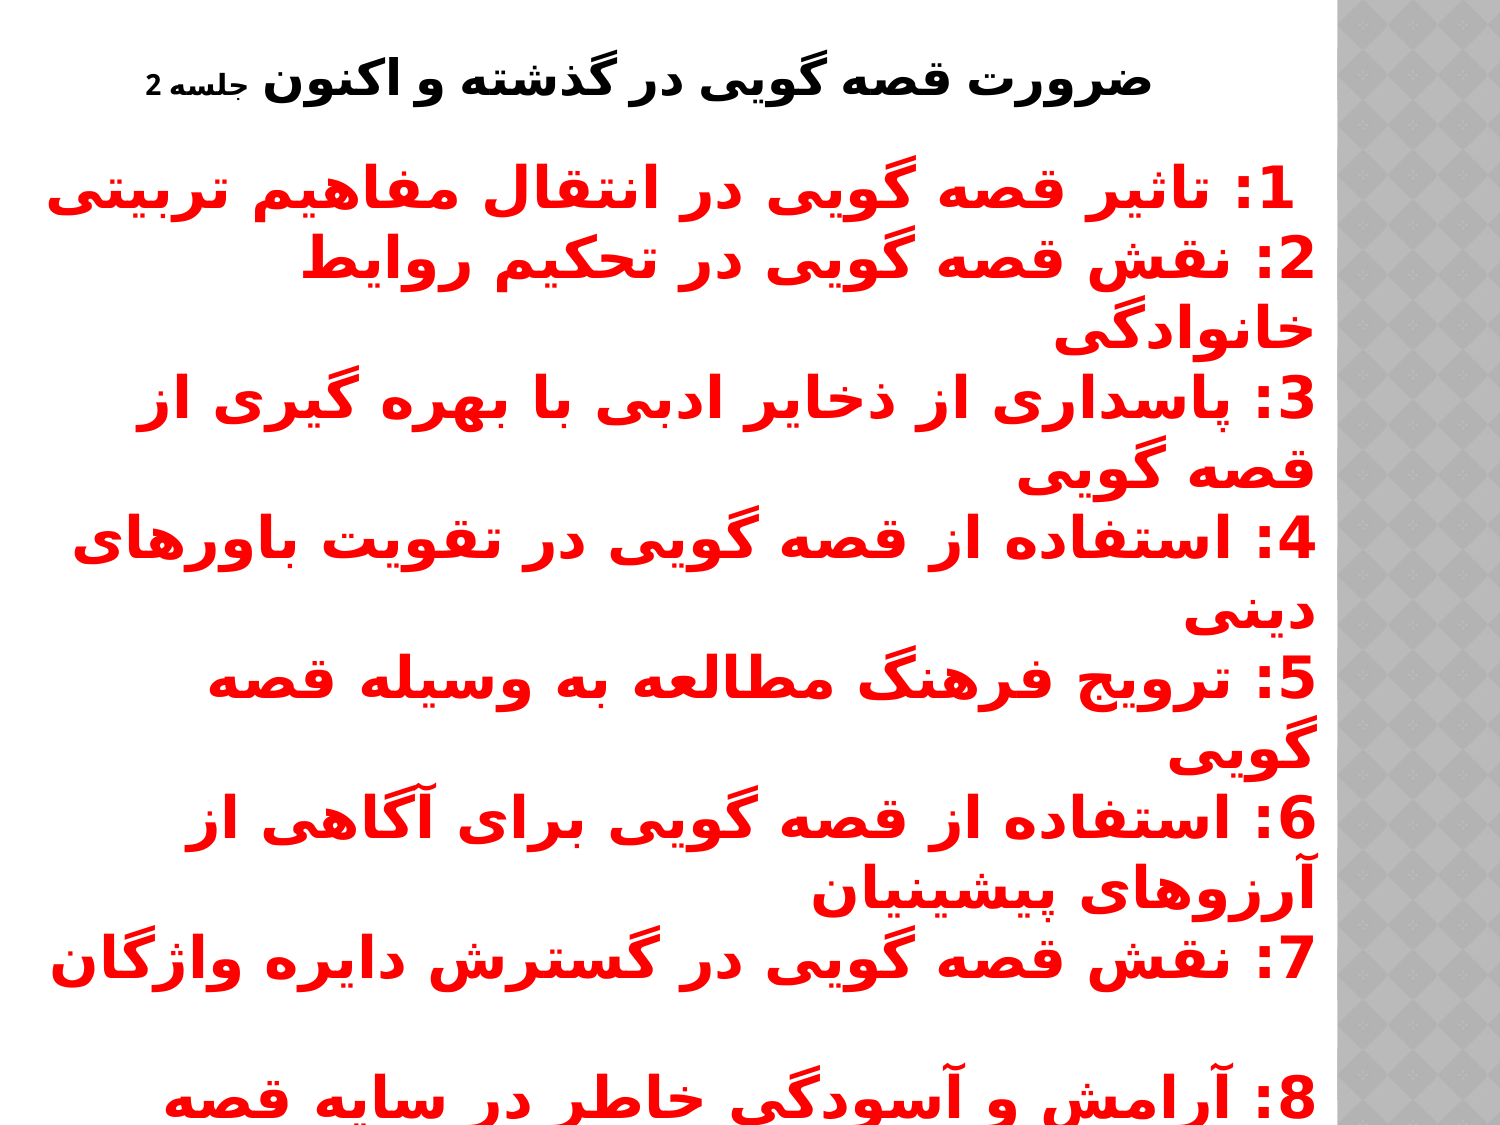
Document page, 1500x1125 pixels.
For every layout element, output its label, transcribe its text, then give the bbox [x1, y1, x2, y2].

title 1: تاثیر قصه گویی در انتقال مفاهیم تربیتی 2: نقش قصه گویی در تحکیم روایط خانوادگی 3: پاسداری از ذخایر ادبی با بهره گیری از قصه گویی 4: استفاده از قصه گویی در تقویت باورهای دینی 5: ترویج فرهنگ مطالعه به وسیله قصه گویی 6: استفاده از قصه گویی برای آگاهی از آرزوهای پیشینیان 7: نقش قصه گویی در گسترش دایره واژگان 8: آرامش و آسودگی خاطر در سایه قصه گویی 9: بهره گیری از قصه گویی برای نگرش به فرهنگ اقوام و ملل 10: پی بردن به قصه هایی به بن مایه های مشترک 11: افزایش مهارت های ارتباط کلامی با استفاده از قصه گویی [37, 149, 1325, 1050]
list ضرورت قصه گویی در گذشته و اکنون جلسه 2 [99, 12, 1202, 113]
